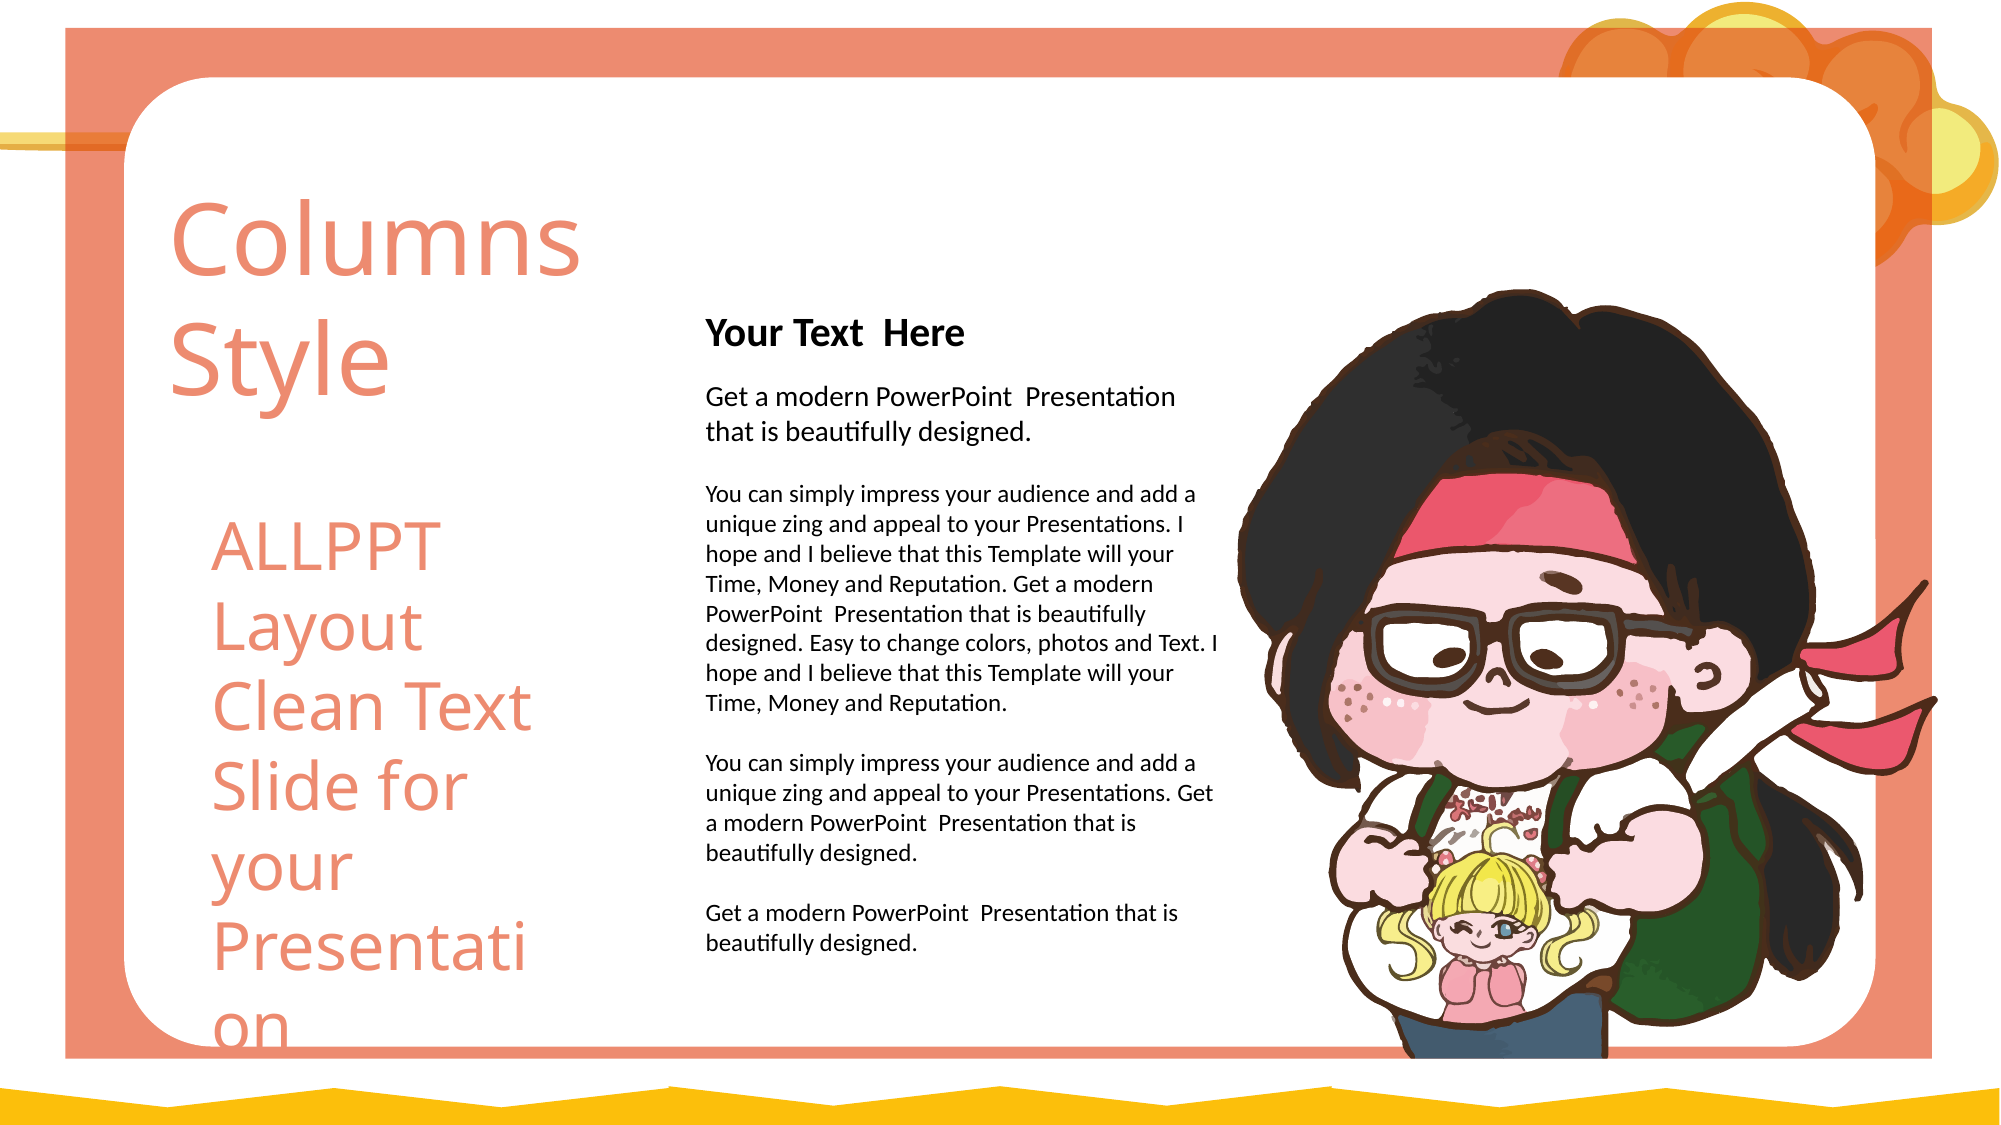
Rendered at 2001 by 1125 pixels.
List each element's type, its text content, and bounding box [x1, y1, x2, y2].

picture [1236, 289, 1938, 1059]
text_box [64, 27, 1933, 1060]
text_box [690, 296, 1236, 971]
text_box Columns Style [153, 168, 665, 423]
text_box [126, 79, 1874, 1045]
text_box ALLPPT Layout Clean Text Slide for your Presentation [196, 496, 585, 1071]
